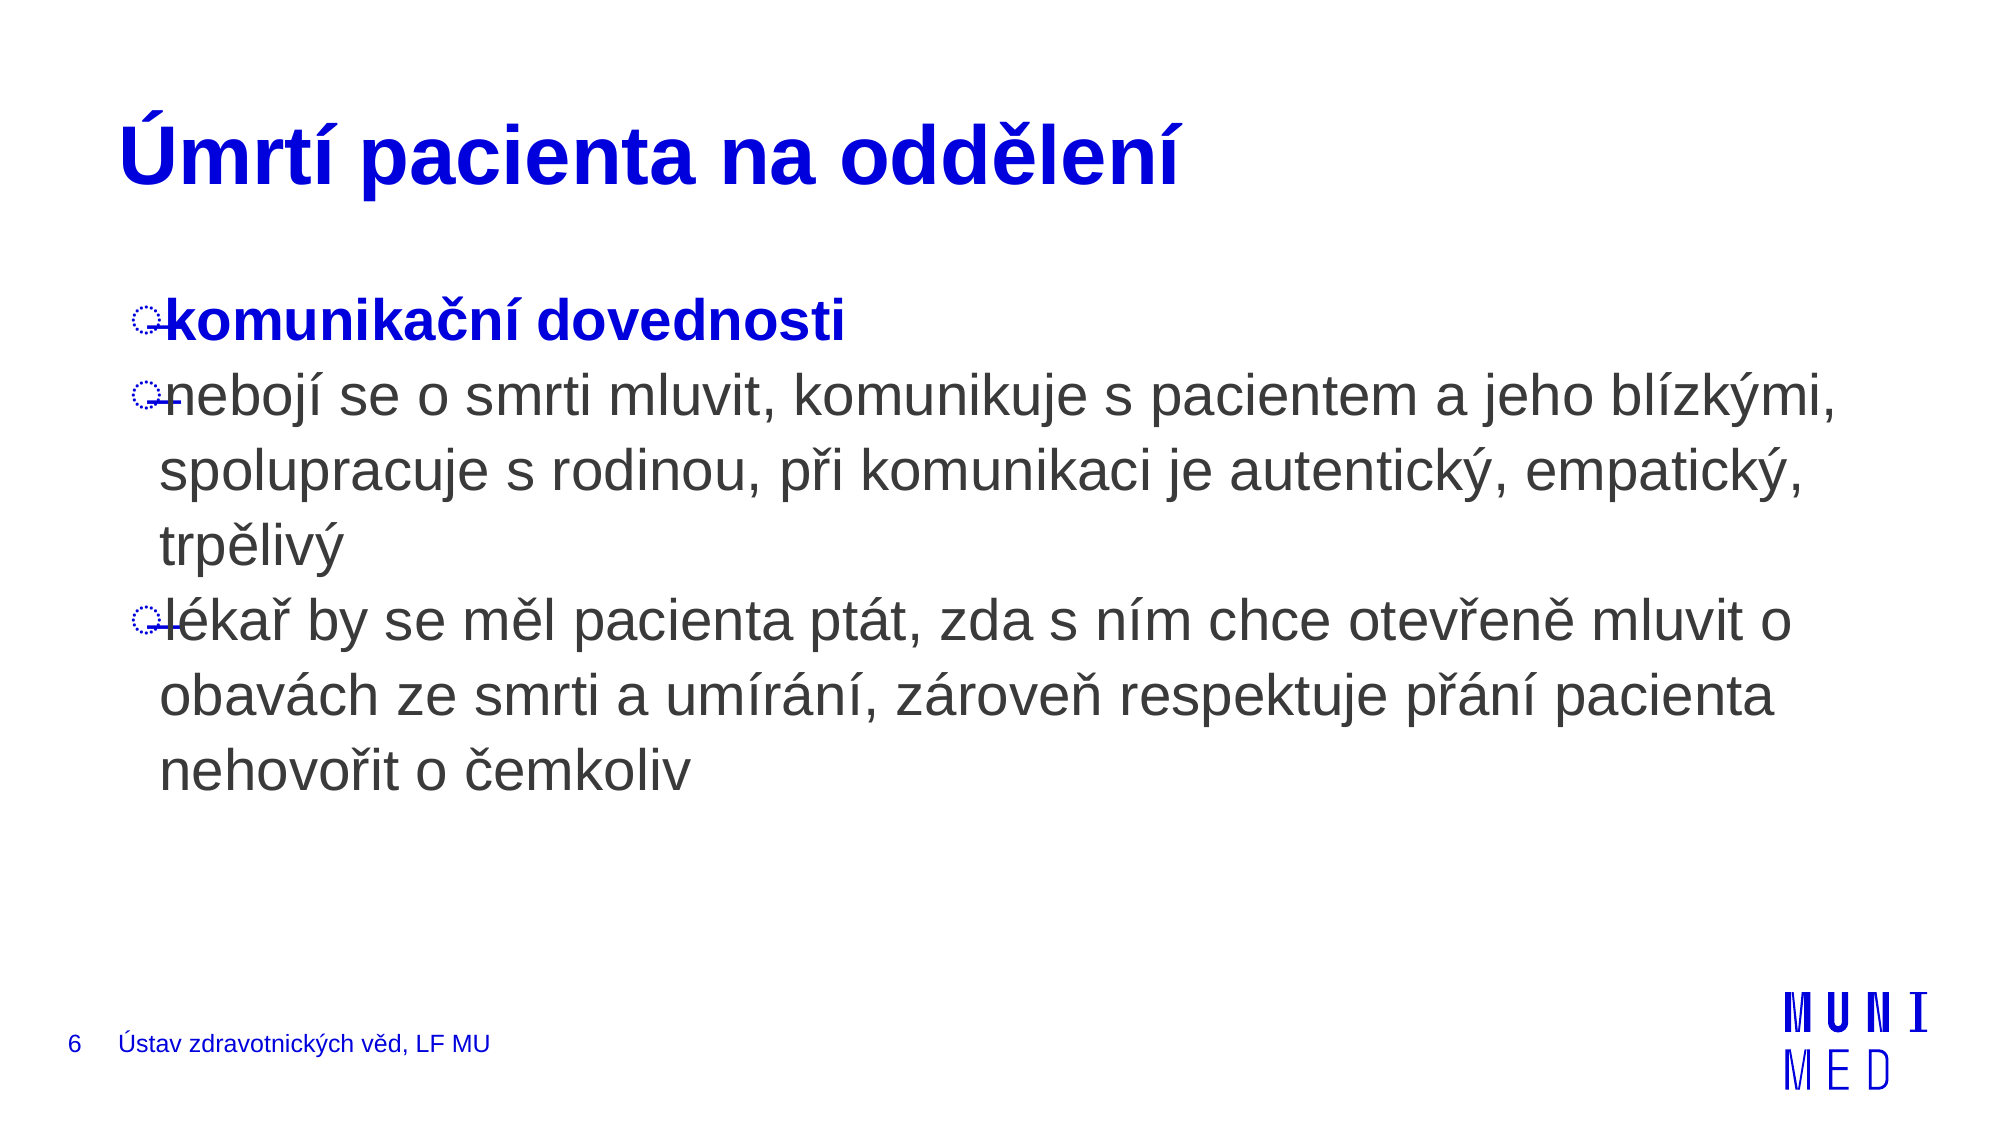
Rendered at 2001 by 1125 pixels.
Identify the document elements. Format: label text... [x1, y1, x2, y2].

slide_number 6 [67, 1021, 110, 1063]
title Úmrtí pacienta na oddělení [118, 118, 1883, 193]
footer Ústav zdravotnických věd, LF MU [118, 1021, 1418, 1063]
list komunikační dovednosti nebojí se o smrti mluvit, komunikuje s pacientem a jeho blízkými, spolupracuje s rodinou, při komunikaci je autentický, empatický, trpělivý lékař by se měl pacienta ptát, zda s ním chce otevřeně mluvit o obavách ze smrti a umírání, zároveň respektuje přání pacienta nehovořit o čemkoliv [118, 277, 1883, 957]
